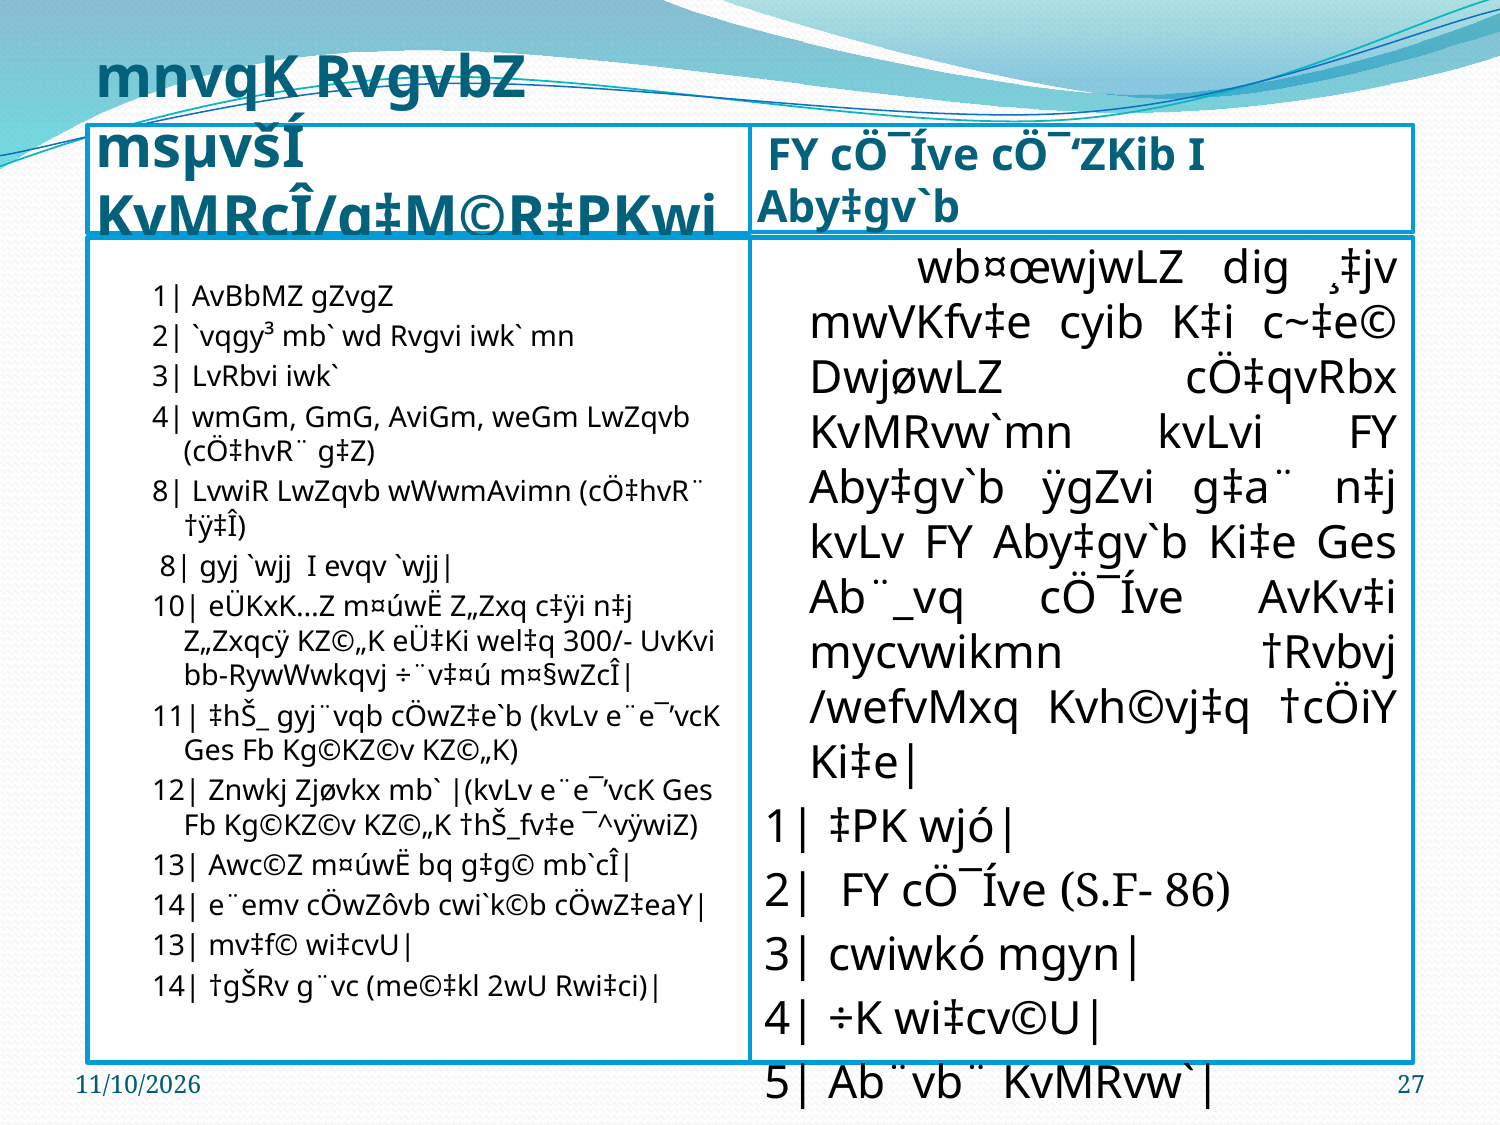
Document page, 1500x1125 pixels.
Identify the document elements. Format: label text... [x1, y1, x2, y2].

list wb¤œwjwLZ dig ¸‡jv mwVKfv‡e cyib K‡i c~‡e© DwjøwLZ cÖ‡qvRbx KvMRvw`mn kvLvi FY Aby‡gv`b ÿgZvi g‡a¨ n‡j kvLv FY Aby‡gv`b Ki‡e Ges Ab¨_vq cÖ¯Íve AvKv‡i mycvwikmn †Rvbvj /wefvMxq Kvh©vj‡q †cÖiY Ki‡e| 1| ‡PK wjó| 2| FY cÖ¯Íve (S.F- 86) 3| cwiwkó mgyn| 4| ÷K wi‡cv©U| 5| Ab¨vb¨ KvMRvw`| [748, 235, 1415, 1065]
slide_number 27 [1299, 1042, 1425, 1103]
list mnvqK RvgvbZ msµvšÍ KvMRcÎ/g‡M©R‡PKwjó [85, 123, 752, 235]
slide_number 13-Mar-25 [75, 1042, 425, 1103]
list FY cÖ¯Íve cÖ¯‘ZKib I Aby‡gv`b [748, 123, 1415, 234]
footer [437, 1042, 988, 1103]
list 1| AvBbMZ gZvgZ 2| `vqgy³ mb` wd Rvgvi iwk` mn 3| LvRbvi iwk` 4| wmGm, GmG, AviGm, weGm LwZqvb (cÖ‡hvR¨ g‡Z) 8| LvwiR LwZqvb wWwmAvimn (cÖ‡hvR¨ †ÿ‡Î) 8| gyj `wjj I evqv `wjj| 10| eÜKxK…Z m¤úwË Z„Zxq c‡ÿi n‡j Z„Zxqcÿ KZ©„K eÜ‡Ki wel‡q 300/- UvKvi bb-RywWwkqvj ÷¨v‡¤ú m¤§wZcÎ| 11| ‡hŠ_ gyj¨vqb cÖwZ‡e`b (kvLv e¨e¯’vcK Ges Fb Kg©KZ©v KZ©„K) 12| Znwkj Zjøvkx mb` |(kvLv e¨e¯’vcK Ges Fb Kg©KZ©v KZ©„K †hŠ_fv‡e ¯^vÿwiZ) 13| Awc©Z m¤úwË bq g‡g© mb`cÎ| 14| e¨emv cÖwZôvb cwi`k©b cÖwZ‡eaY| 13| mv‡f© wi‡cvU| 14| †gŠRv g¨vc (me©‡kl 2wU Rwi‡ci)| [85, 235, 748, 1065]
